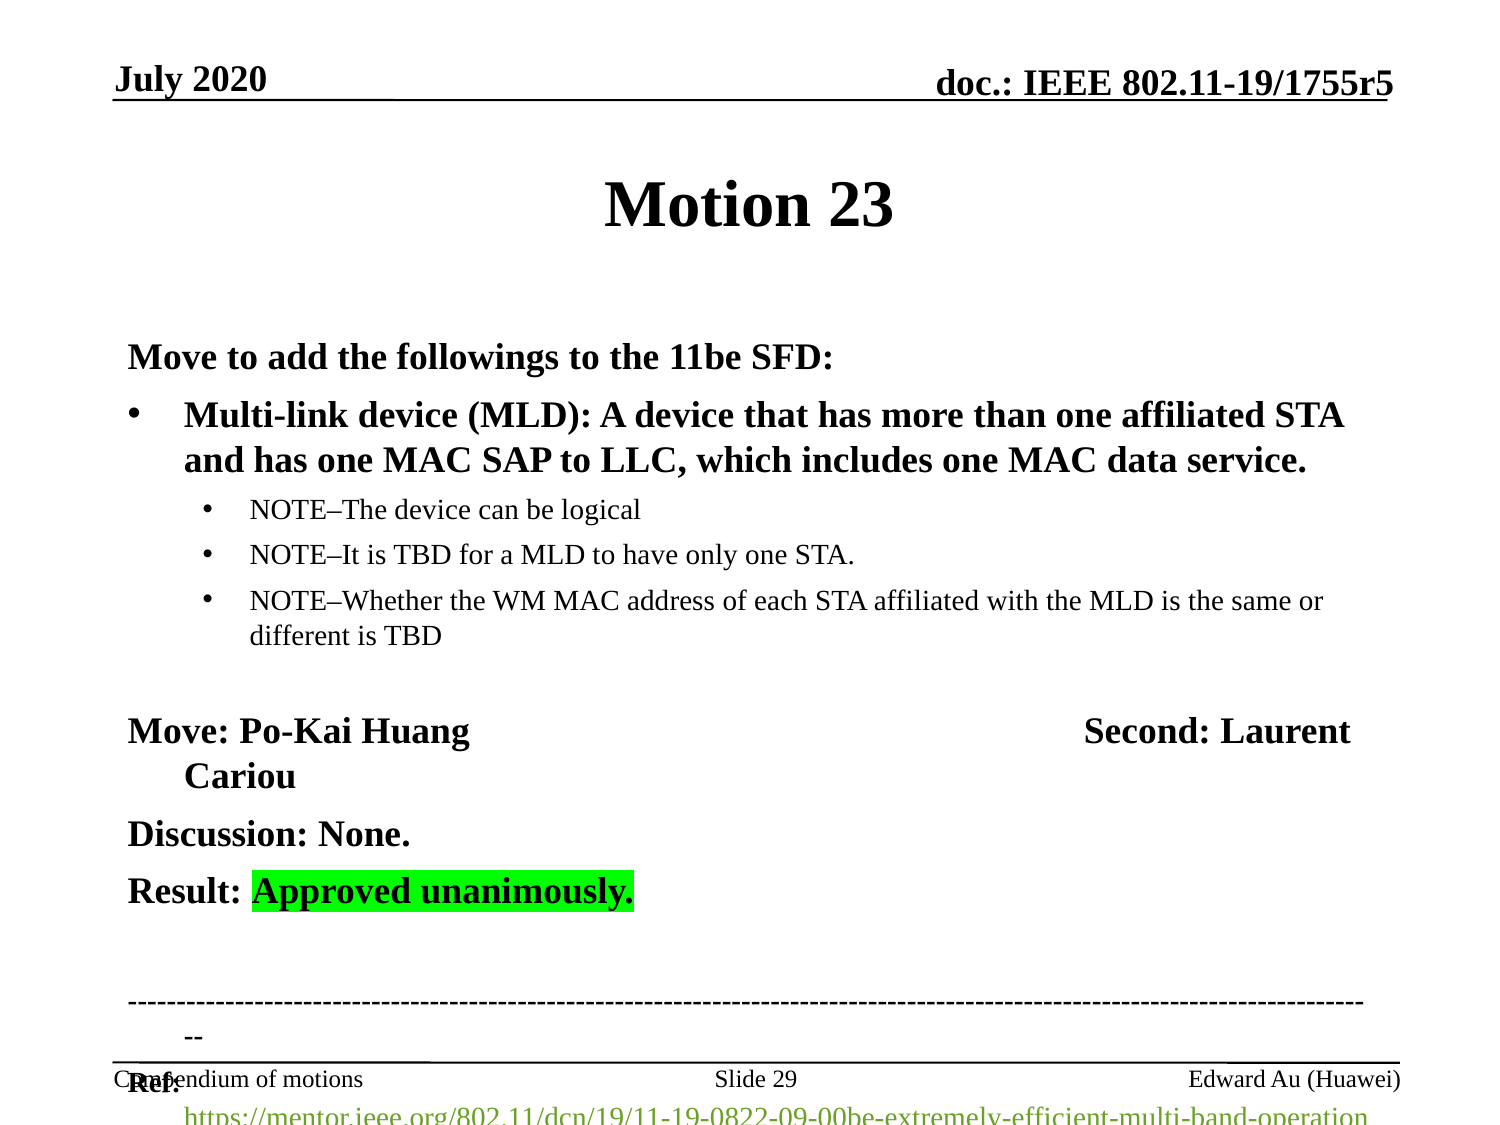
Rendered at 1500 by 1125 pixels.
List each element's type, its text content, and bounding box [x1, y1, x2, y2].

title Motion 23 [112, 112, 1388, 288]
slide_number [114, 54, 423, 100]
footer Edward Au (Huawei) [878, 1061, 1402, 1093]
list Move to add the followings to the 11be SFD: Multi-link device (MLD): A device that has more than one affiliated STA and has one MAC SAP to LLC, which includes one MAC data service. NOTE–The device can be logical NOTE–It is TBD for a MLD to have only one STA. NOTE–Whether the WM MAC address of each STA affiliated with the MLD is the same or different is TBD Move: Po-Kai Huang Second: Laurent Cariou Discussion: None. Result: Approved unanimously. --------------------------------------------------------------------------------------------------------------------------------- Ref: https://mentor.ieee.org/802.11/dcn/19/11-19-0822-09-00be-extremely-efficient-multi-band-operation.pptx [112, 324, 1388, 1063]
slide_number Slide 29 [712, 1061, 800, 1123]
